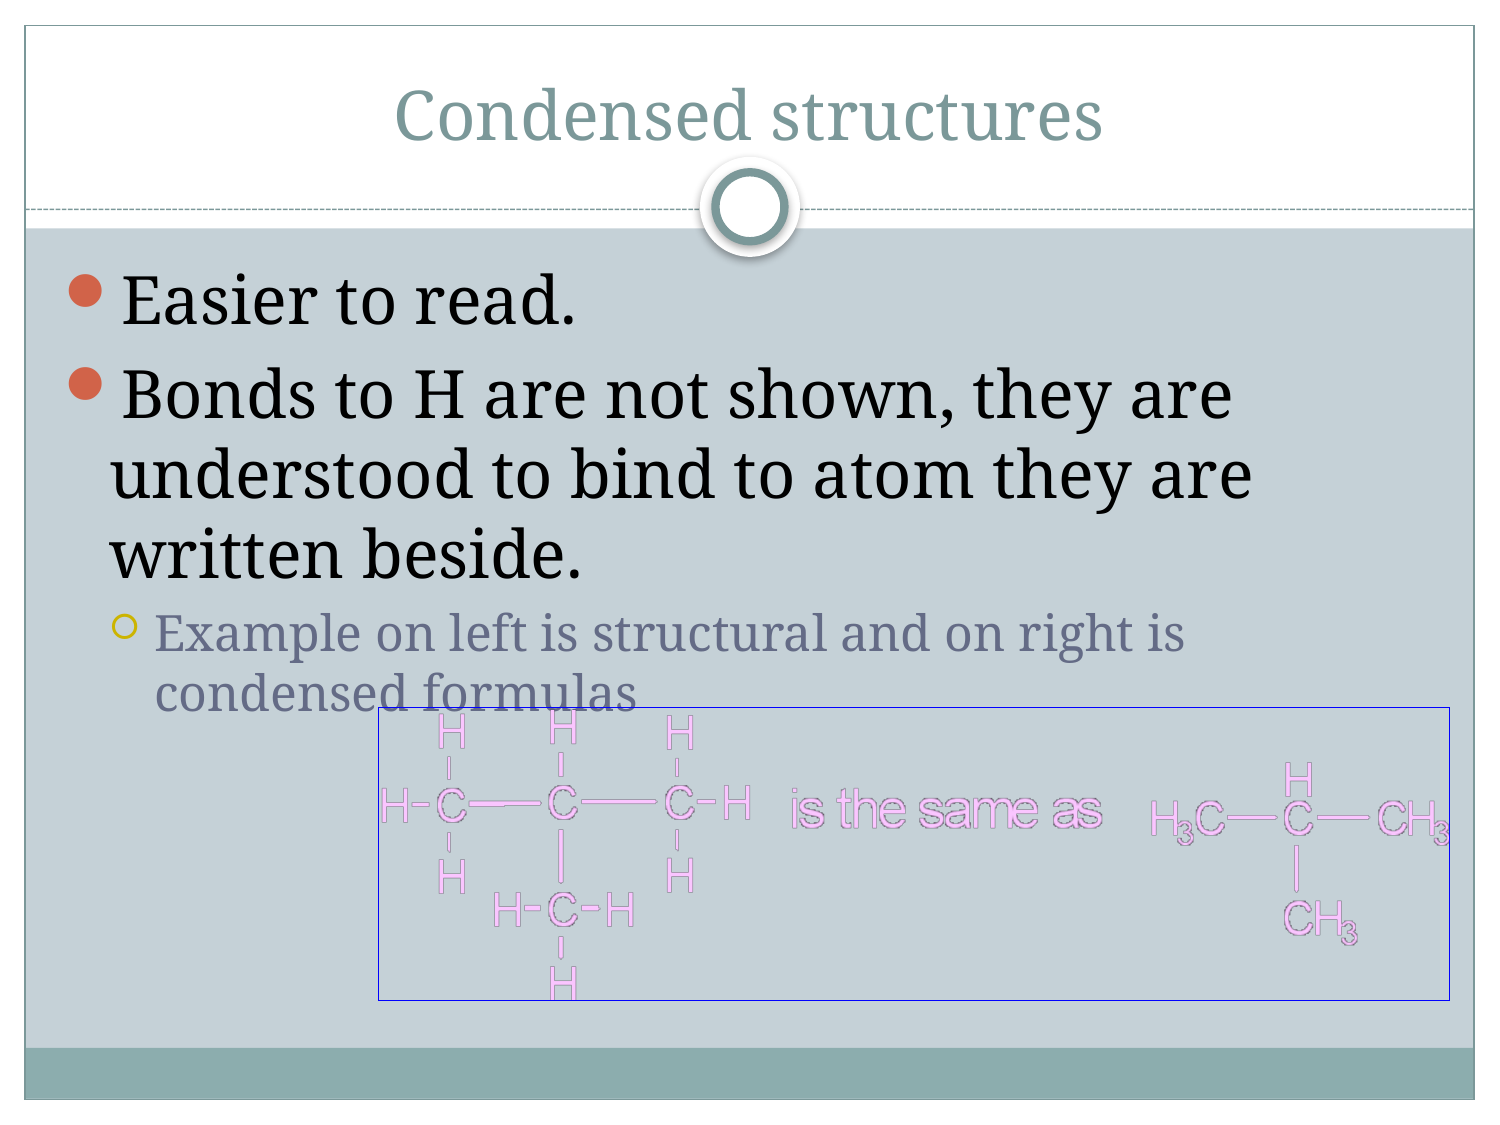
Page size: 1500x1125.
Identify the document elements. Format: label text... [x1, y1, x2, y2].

picture [377, 706, 1450, 1001]
title Condensed structures [49, 37, 1450, 162]
list Easier to read. Bonds to H are not shown, they are understood to bind to atom they are written beside. Example on left is structural and on right is condensed formulas [49, 250, 1445, 1001]
